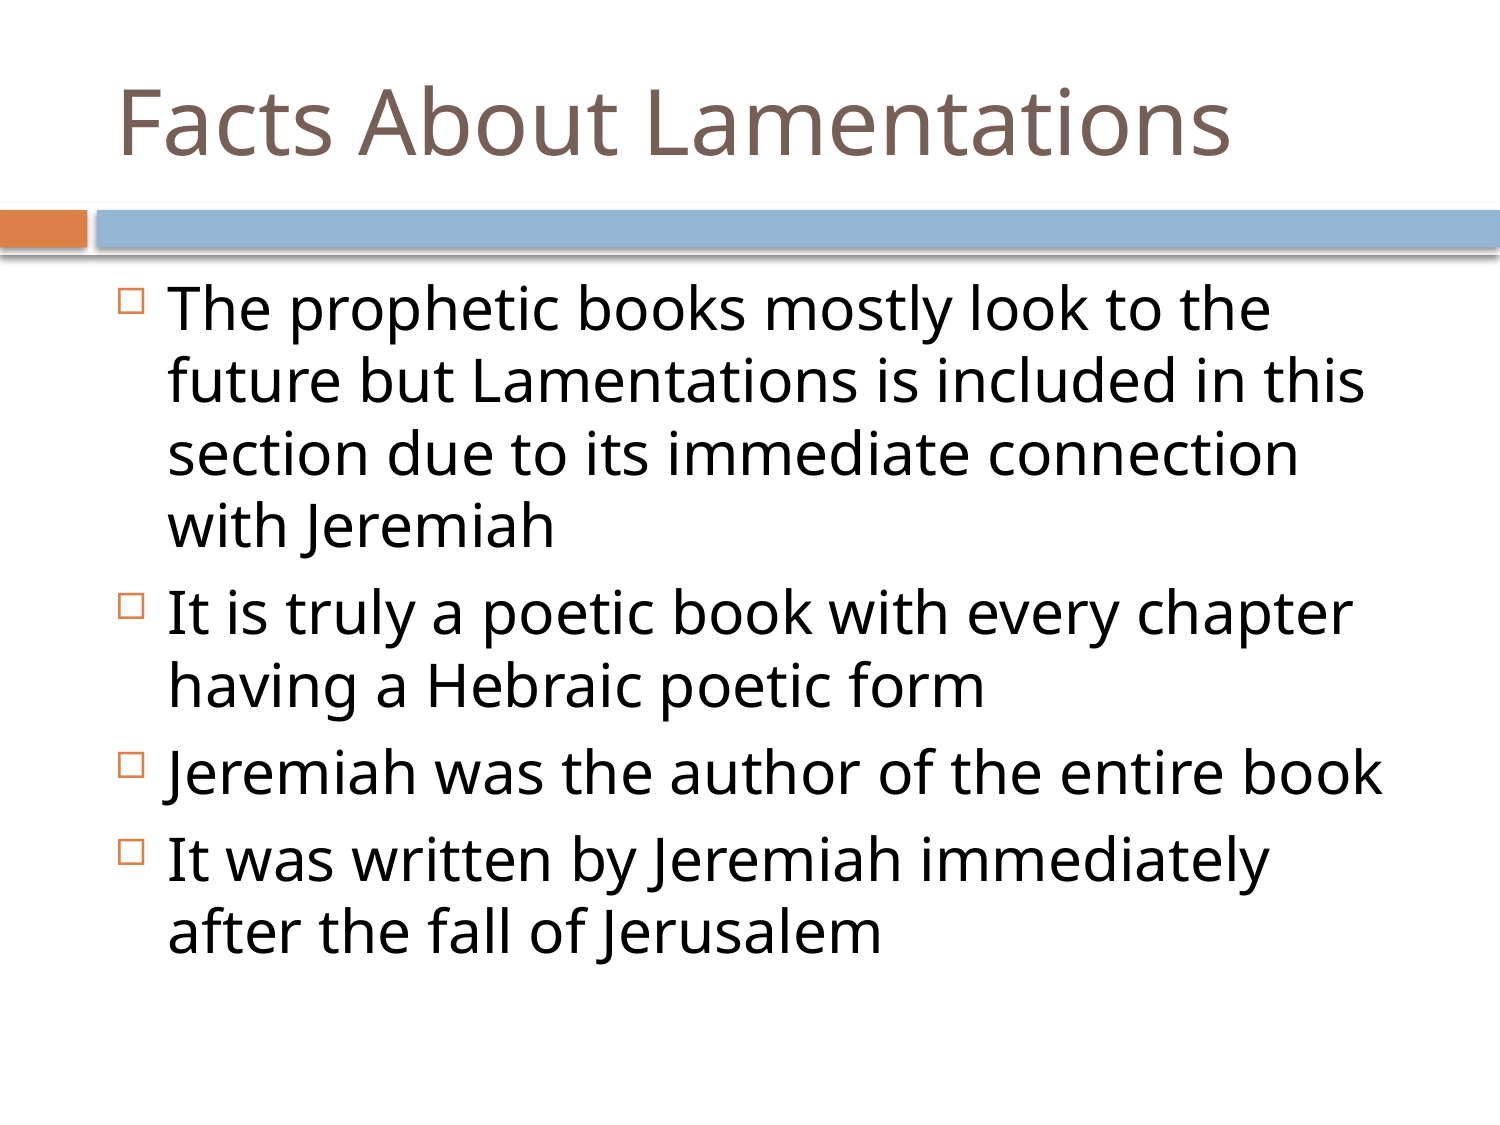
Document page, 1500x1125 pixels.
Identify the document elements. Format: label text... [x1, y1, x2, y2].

title Facts About Lamentations [100, 37, 1438, 200]
list The prophetic books mostly look to the future but Lamentations is included in this section due to its immediate connection with Jeremiah It is truly a poetic book with every chapter having a Hebraic poetic form Jeremiah was the author of the entire book It was written by Jeremiah immediately after the fall of Jerusalem [100, 262, 1438, 1000]
